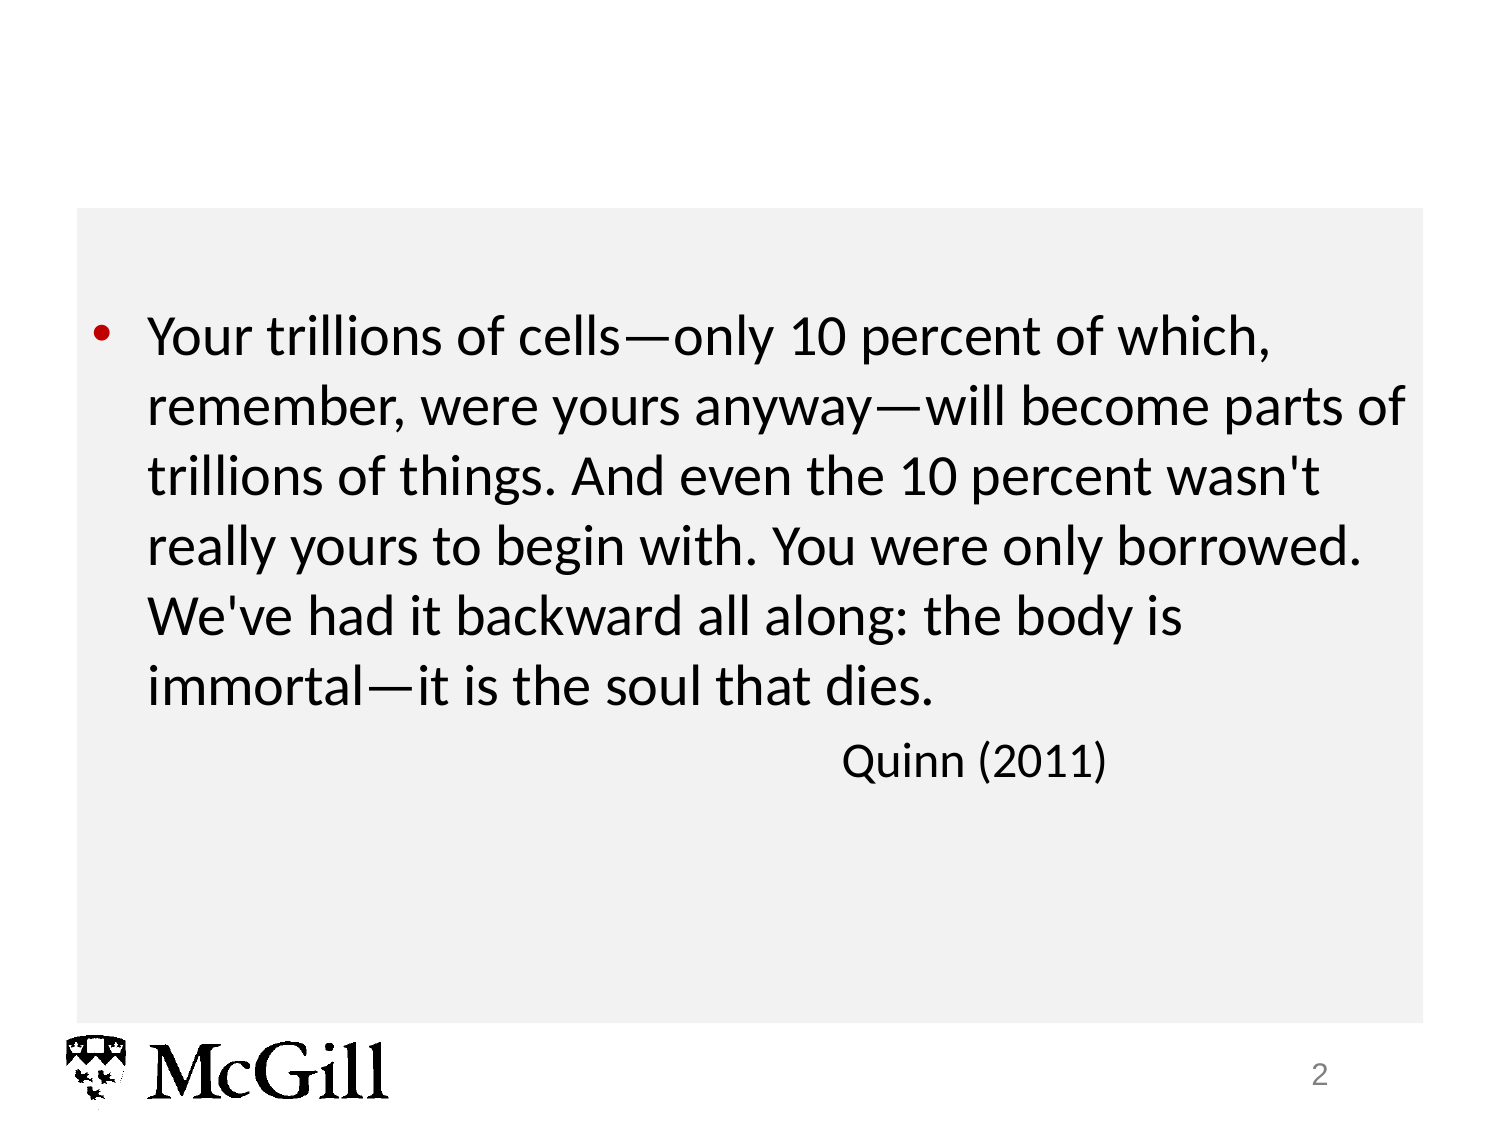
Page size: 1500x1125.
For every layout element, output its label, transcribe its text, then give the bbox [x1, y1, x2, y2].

list Your trillions of cells—only 10 percent of which, remember, were yours anyway—will become parts of trillions of things. And even the 10 percent wasn't really yours to begin with. You were only borrowed. We've had it backward all along: the body is immortal—it is the soul that dies. Quinn (2011) [76, 208, 1427, 1024]
